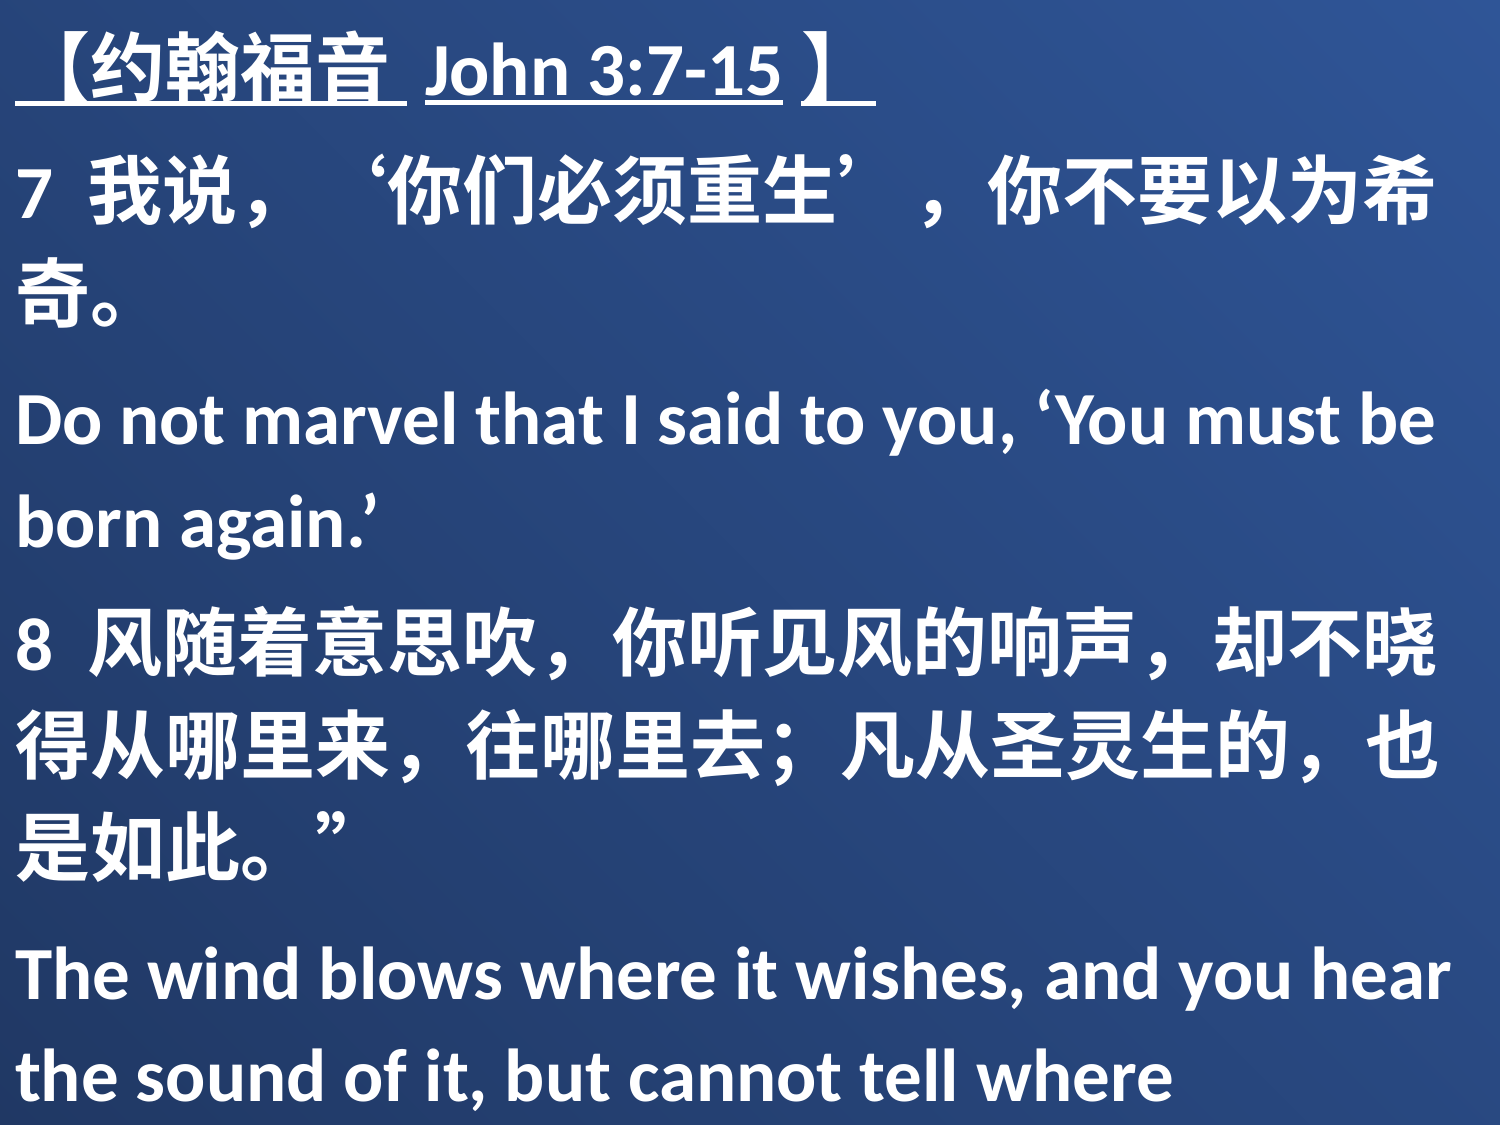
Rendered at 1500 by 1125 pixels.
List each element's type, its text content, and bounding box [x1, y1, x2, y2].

subtitle 【约翰福音 John 3:7-15】 7 我说，‘你们必须重生’，你不要以为希奇。 Do not marvel that I said to you, ‘You must be born again.’ 8 风随着意思吹，你听见风的响声，却不晓得从哪里来，往哪里去；凡从圣灵生的，也是如此。” The wind blows where it wishes, and you hear the sound of it, but cannot tell where [0, 0, 1500, 1125]
